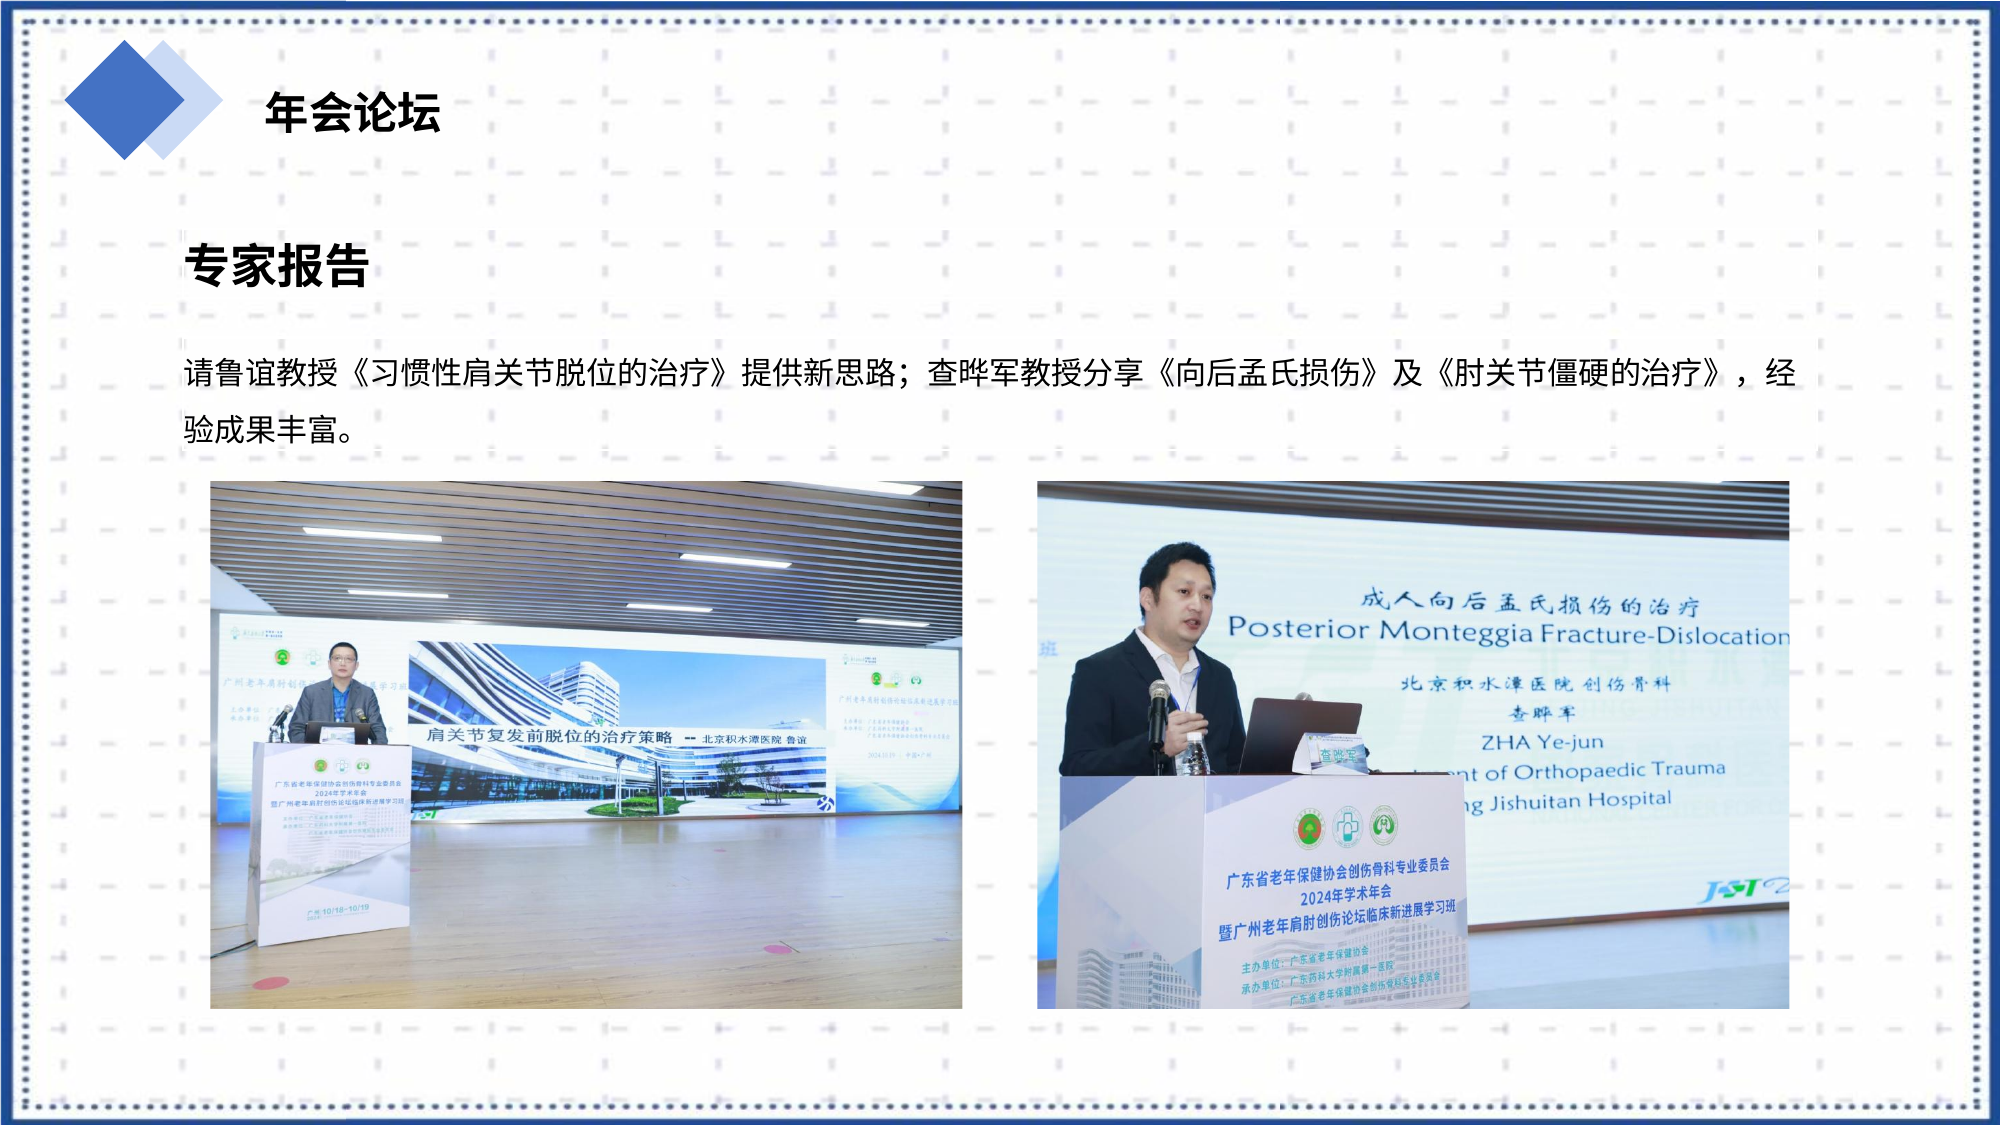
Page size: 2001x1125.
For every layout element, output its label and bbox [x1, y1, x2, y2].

picture [1037, 481, 1790, 1009]
text_box [0, 0, 2000, 1125]
picture [210, 481, 963, 1009]
